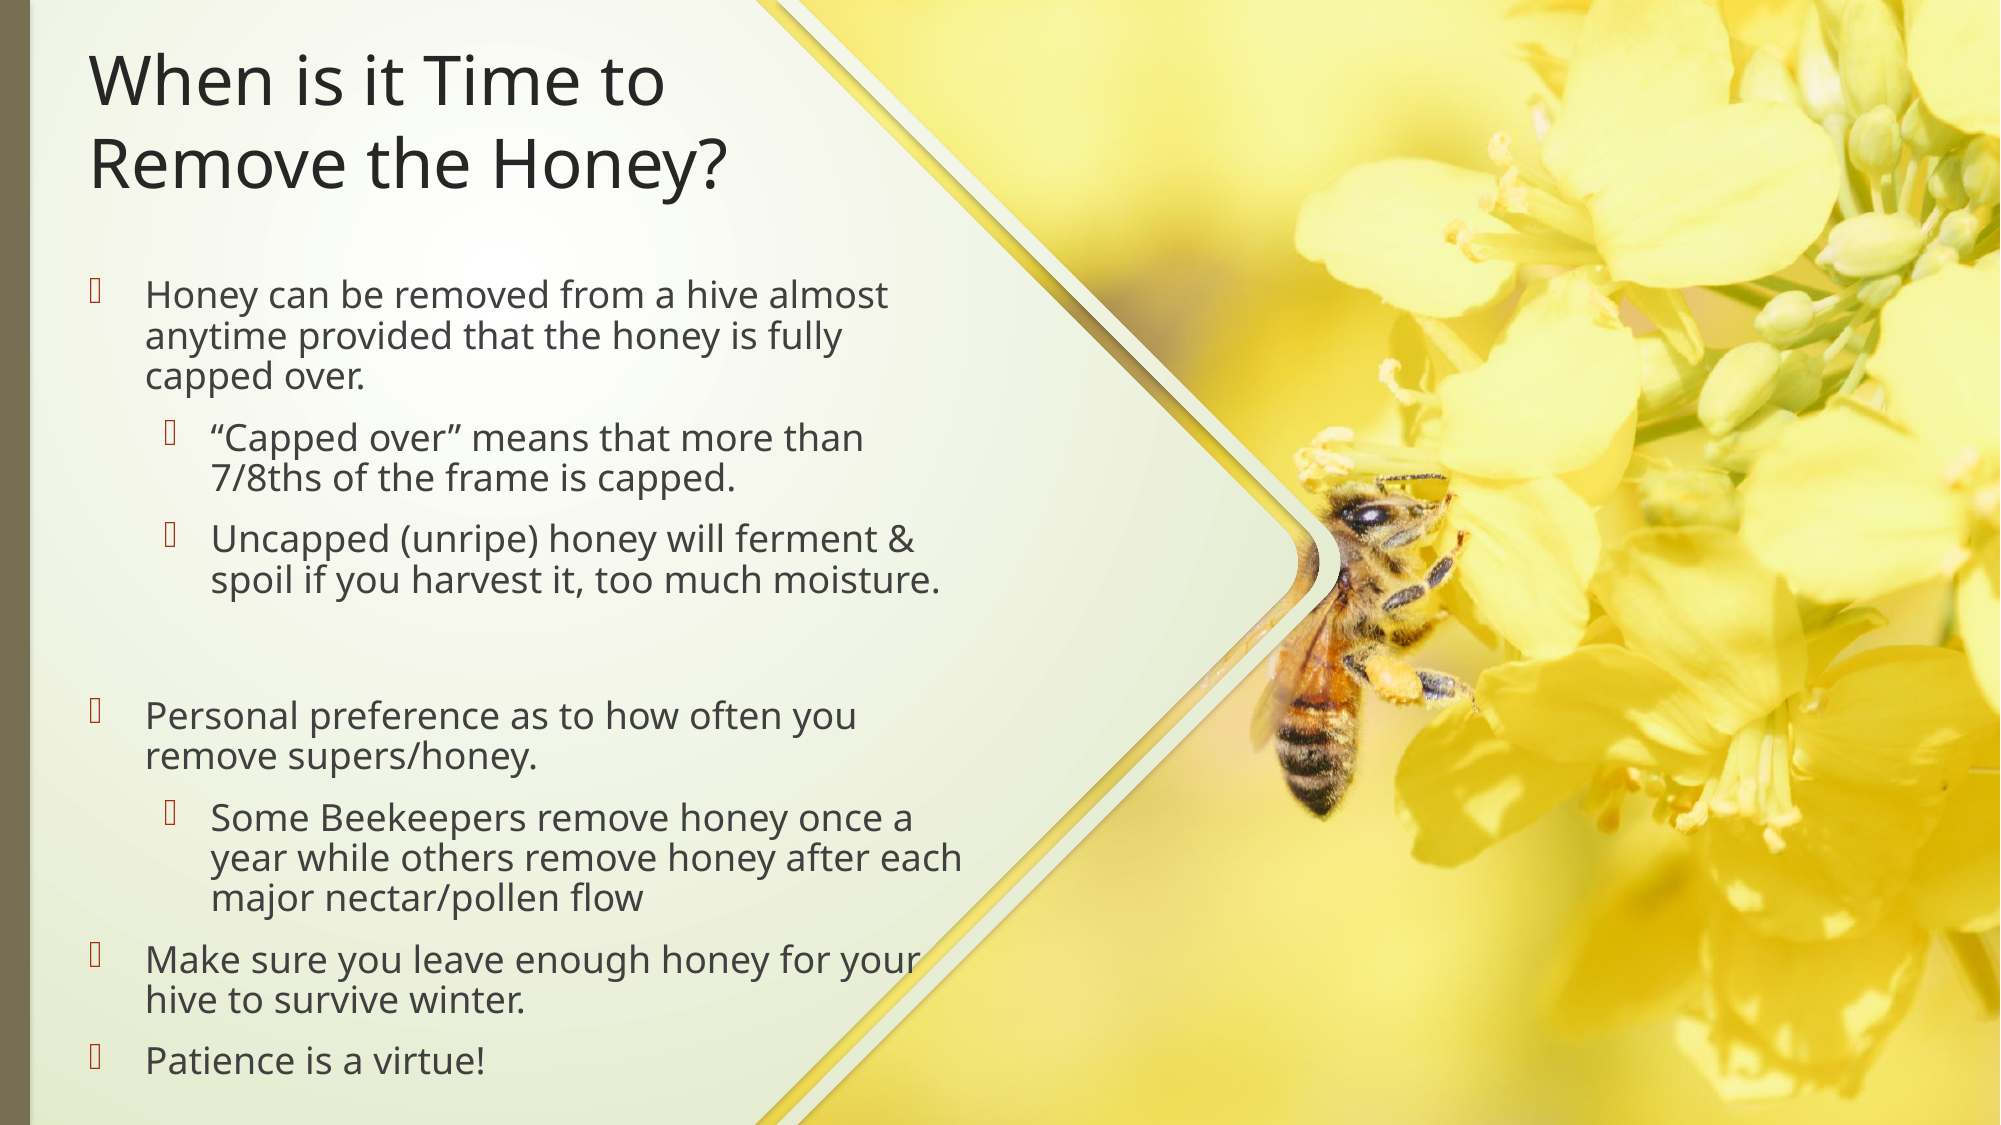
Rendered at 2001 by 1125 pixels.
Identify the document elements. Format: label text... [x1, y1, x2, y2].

text_box [0, 0, 31, 1125]
title When is it Time to Remove the Honey? [73, 29, 731, 240]
picture [735, 0, 2000, 1125]
list Honey can be removed from a hive almost anytime provided that the honey is fully capped over. “Capped over” means that more than 7/8ths of the frame is capped. Uncapped (unripe) honey will ferment & spoil if you harvest it, too much moisture. Personal preference as to how often you remove supers/honey. Some Beekeepers remove honey once a year while others remove honey after each major nectar/pollen flow Make sure you leave enough honey for your hive to survive winter. Patience is a virtue! [73, 269, 731, 929]
text_box [31, 0, 735, 1125]
